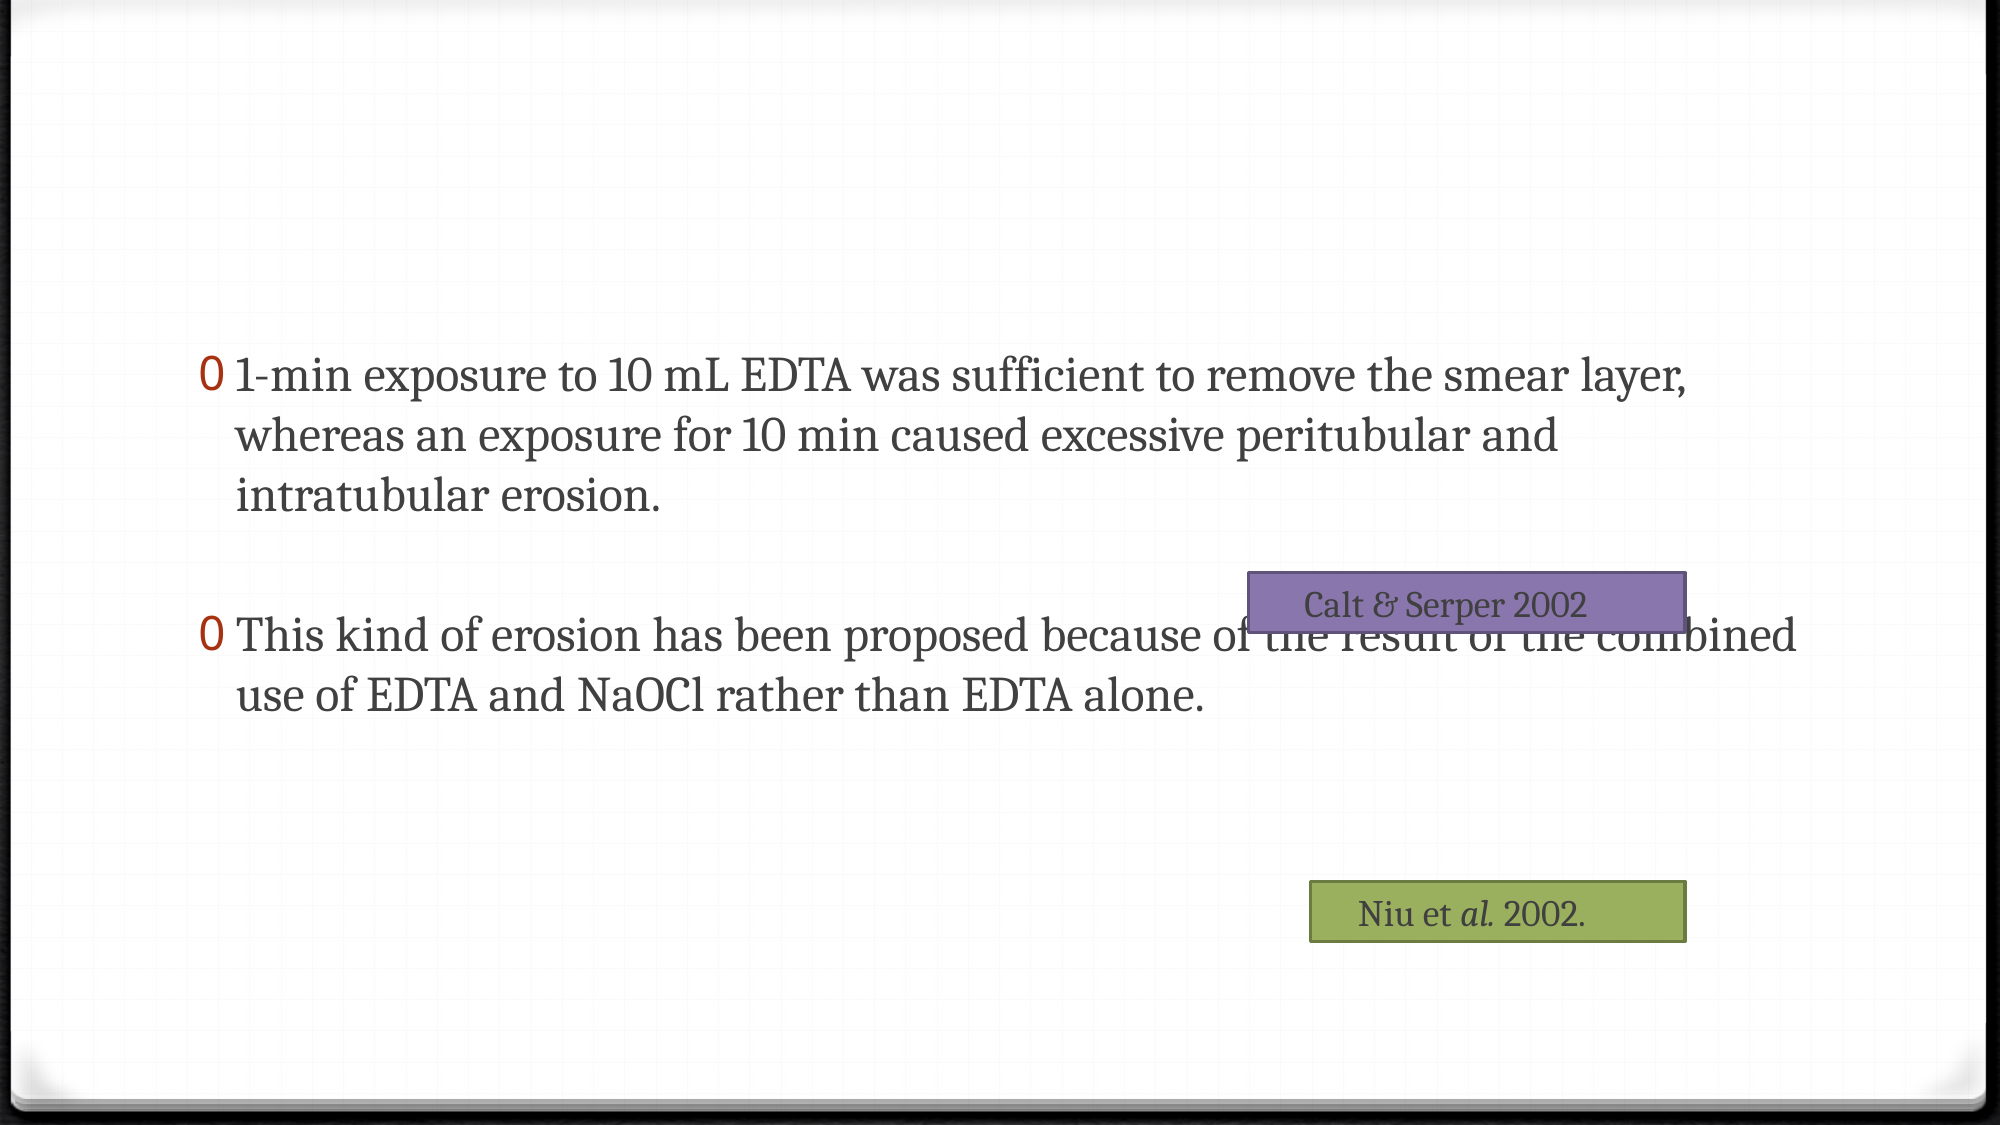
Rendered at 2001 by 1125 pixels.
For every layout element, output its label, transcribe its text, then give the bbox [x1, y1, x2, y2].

text_box Niu et al. 2002. [1309, 880, 1687, 943]
list 1-min exposure to 10 mL EDTA was sufficient to remove the smear layer, whereas an exposure for 10 min caused excessive peritubular and intratubular erosion. This kind of erosion has been proposed because of the result of the combined use of EDTA and NaOCl rather than EDTA alone. [183, 334, 1817, 983]
picture [0, 0, 2000, 1125]
text_box Calt & Serper 2002 [1247, 571, 1687, 634]
